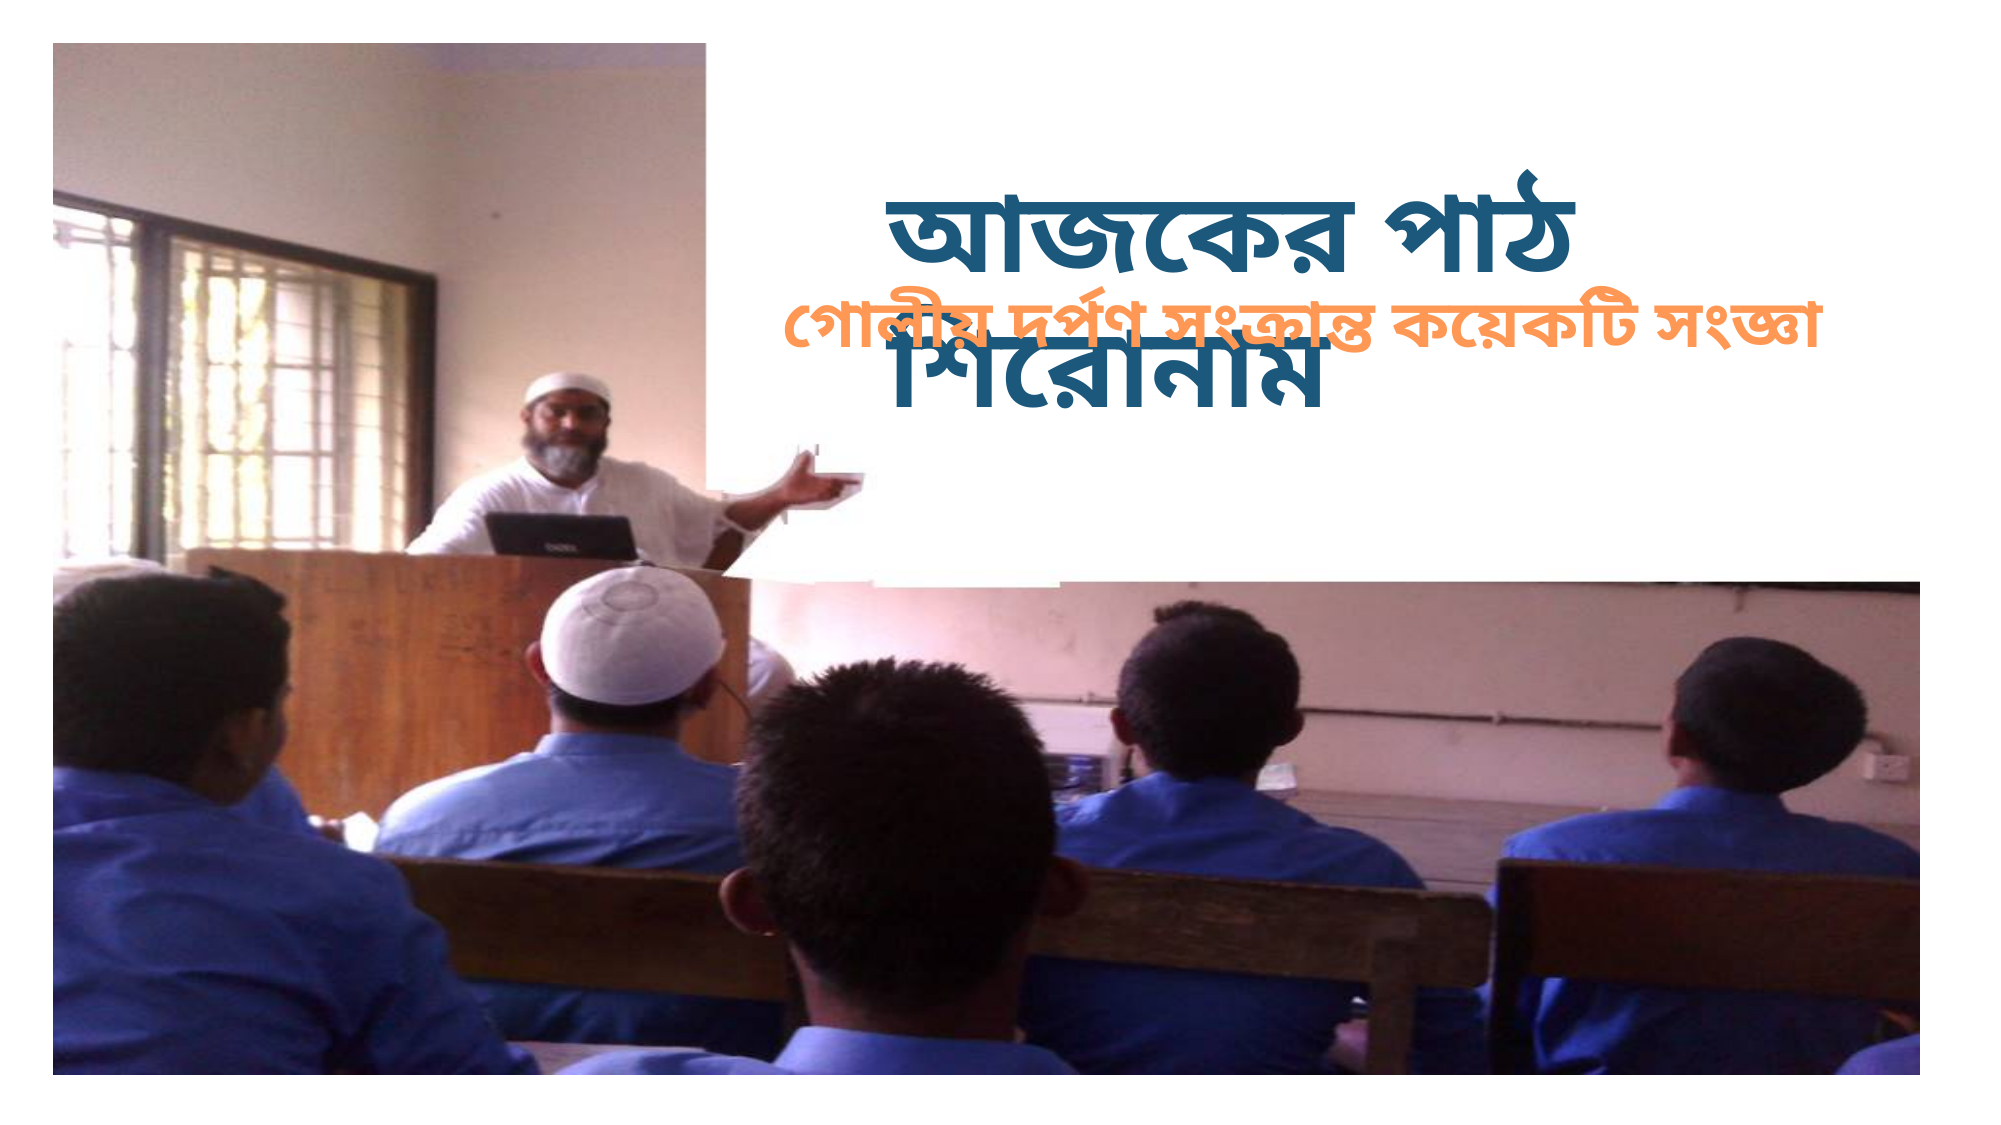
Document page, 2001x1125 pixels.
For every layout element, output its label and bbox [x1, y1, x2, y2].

picture [52, 43, 1921, 1076]
